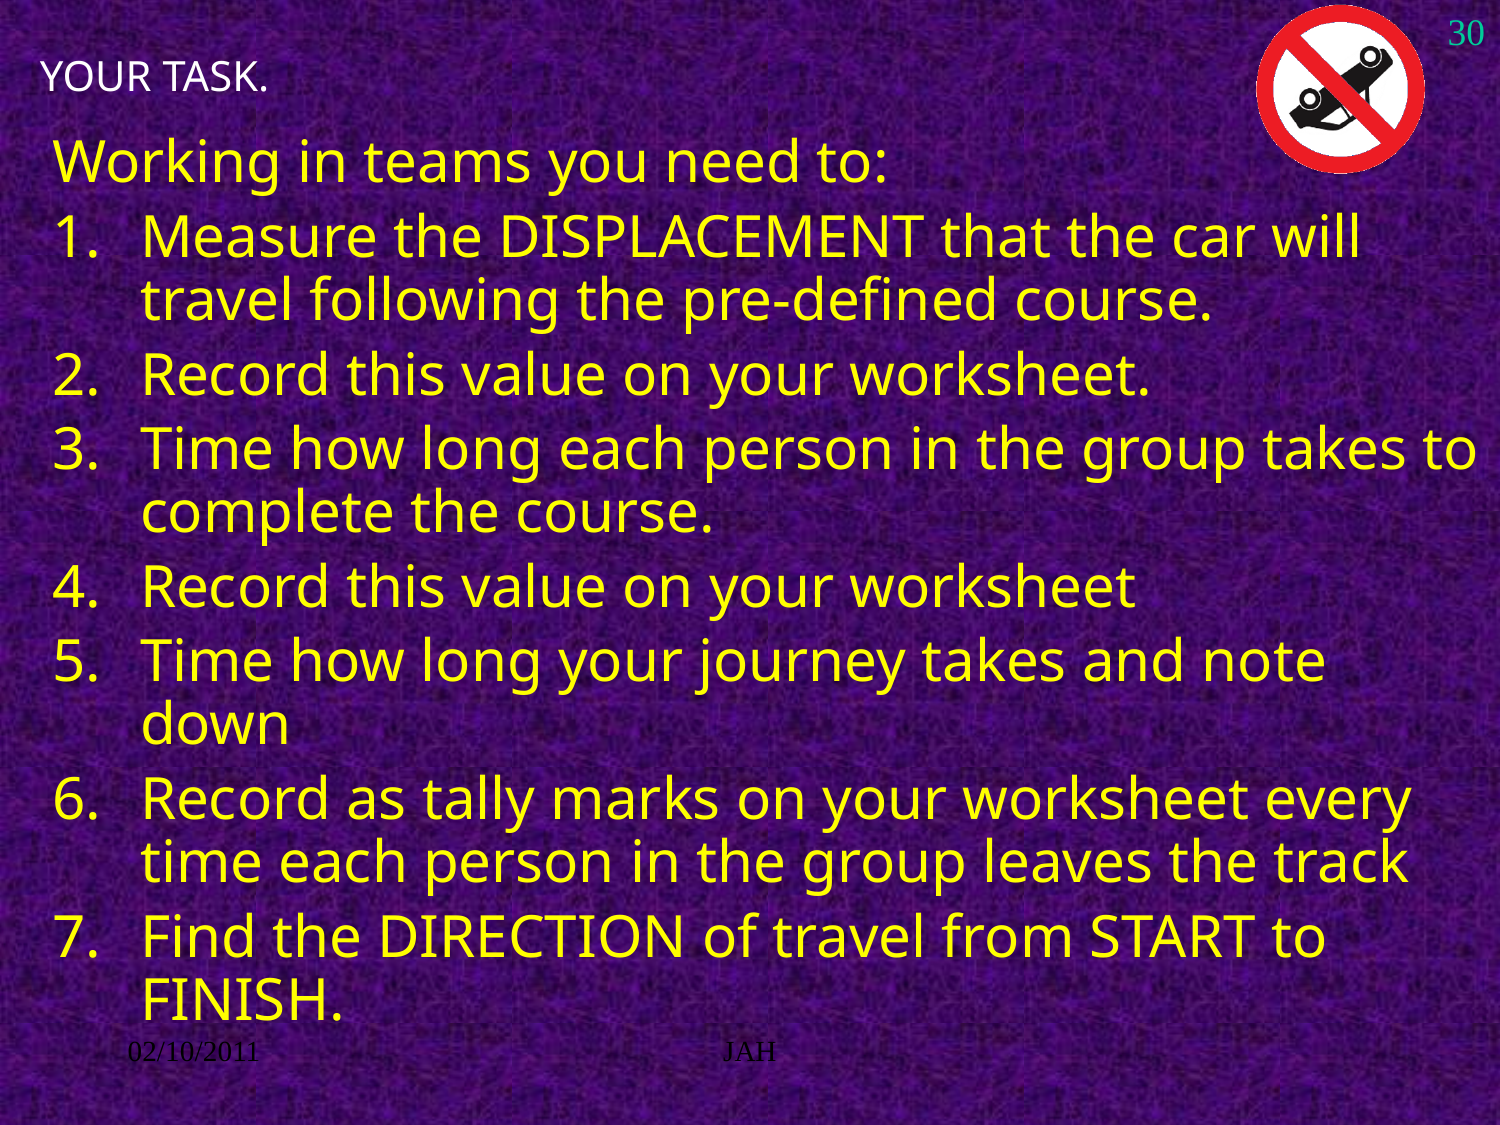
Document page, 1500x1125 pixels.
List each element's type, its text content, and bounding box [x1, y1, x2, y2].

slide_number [112, 1025, 425, 1100]
title YOUR TASK. [24, 24, 1300, 125]
footer JAH [512, 1025, 988, 1100]
picture [1300, 75, 1500, 125]
picture [0, 0, 1500, 1125]
list Working in teams you need to: Measure the DISPLACEMENT that the car will travel following the pre-defined course. Record this value on your worksheet. Time how long each person in the group takes to complete the course. Record this value on your worksheet Time how long your journey takes and note down Record as tally marks on your worksheet every time each person in the group leaves the track Find the DIRECTION of travel from START to FINISH. [37, 125, 1500, 913]
slide_number 30 [1187, 0, 1500, 75]
